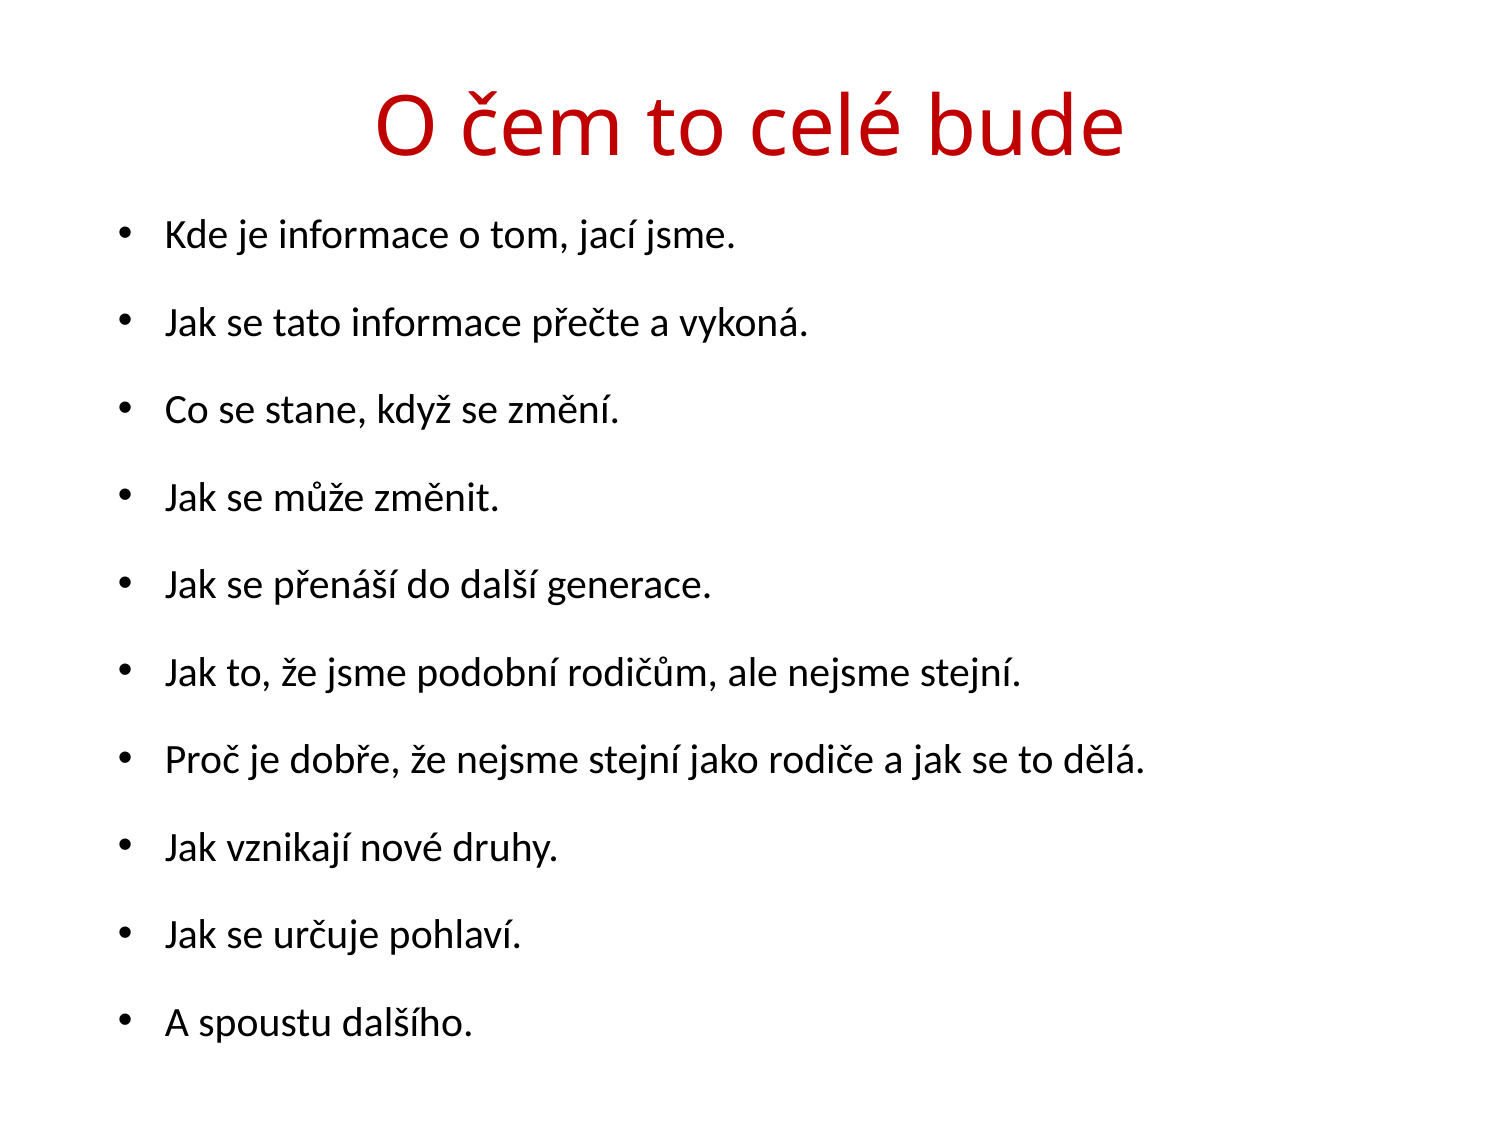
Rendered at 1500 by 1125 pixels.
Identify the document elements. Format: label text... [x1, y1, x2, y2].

title O čem to celé bude [103, 19, 1397, 199]
text_box Kde je informace o tom, jací jsme. Jak se tato informace přečte a vykoná. Co se stane, když se změní. Jak se může změnit. Jak se přenáší do další generace. Jak to, že jsme podobní rodičům, ale nejsme stejní. Proč je dobře, že nejsme stejní jako rodiče a jak se to dělá. Jak vznikají nové druhy. Jak se určuje pohlaví. A spoustu dalšího. [103, 199, 1437, 1052]
